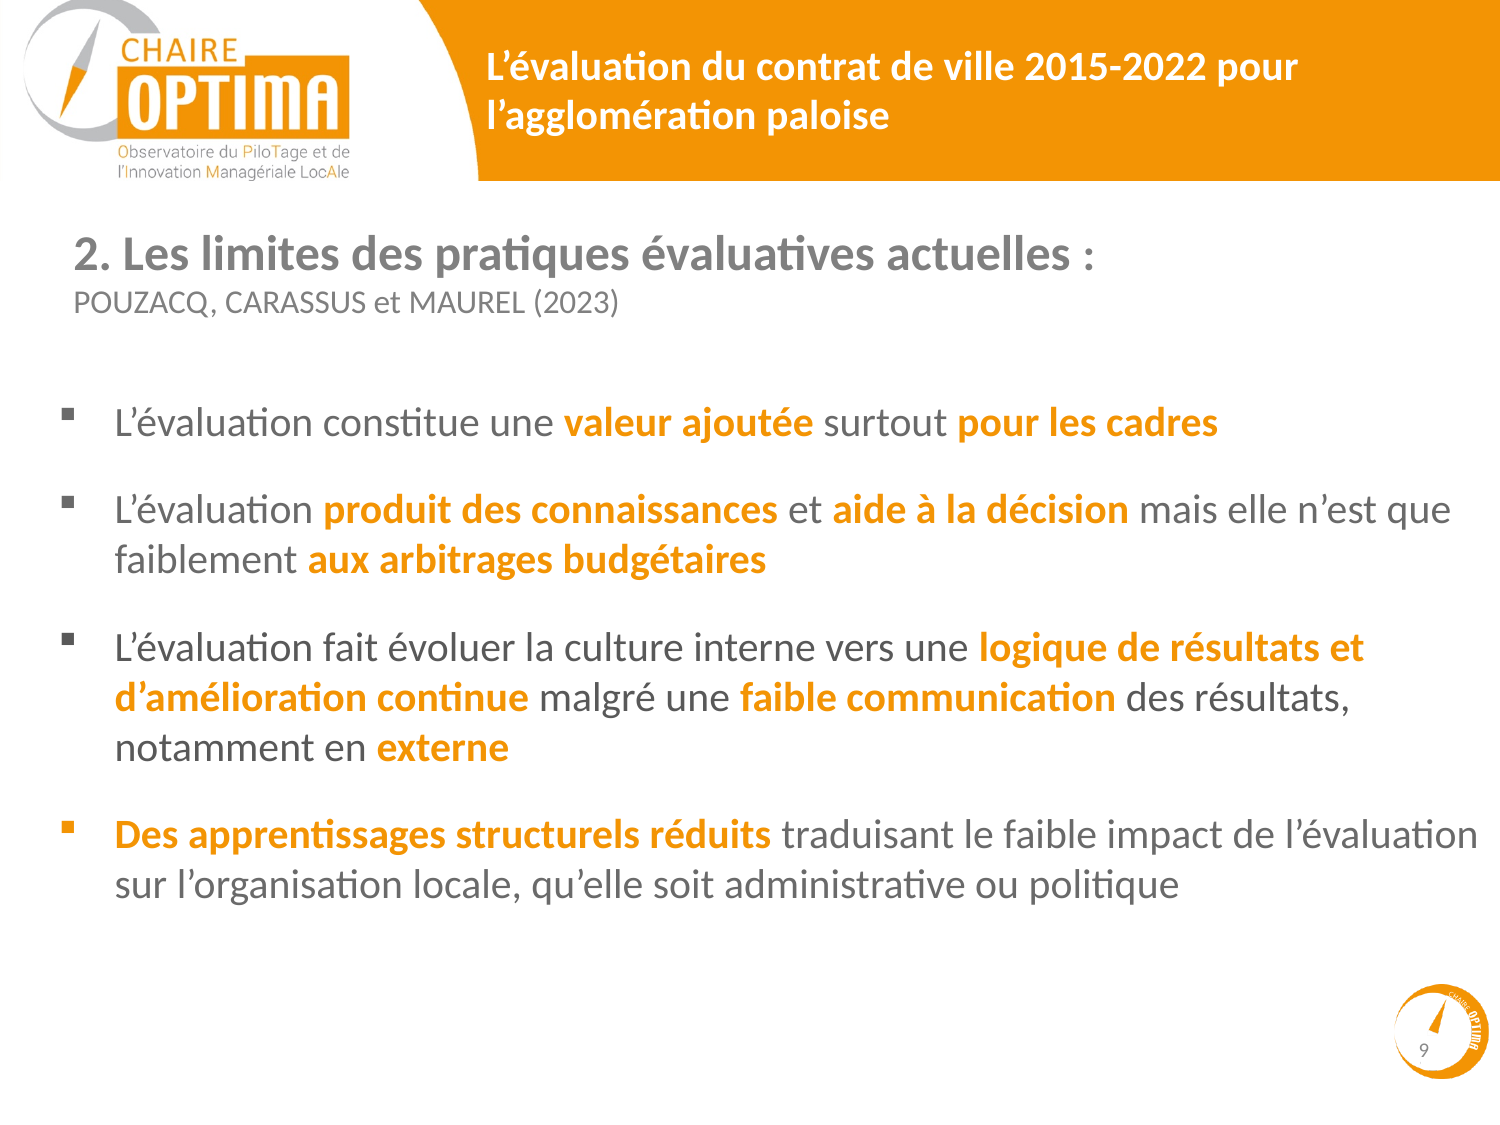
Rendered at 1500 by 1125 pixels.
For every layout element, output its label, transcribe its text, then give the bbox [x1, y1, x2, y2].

picture [1394, 984, 1489, 1079]
text_box 2. Les limites des pratiques évaluatives actuelles : POUZACQ, CARASSUS et MAUREL (2023) [58, 213, 1500, 328]
picture [0, 0, 1500, 181]
text_box L’évaluation constitue une valeur ajoutée surtout pour les cadres L’évaluation produit des connaissances et aide à la décision mais elle n’est que faiblement aux arbitrages budgétaires L’évaluation fait évoluer la culture interne vers une logique de résultats et d’amélioration continue malgré une faible communication des résultats, notamment en externe Des apprentissages structurels réduits traduisant le faible impact de l’évaluation sur l’organisation locale, qu’elle soit administrative ou politique [0, 387, 1500, 915]
